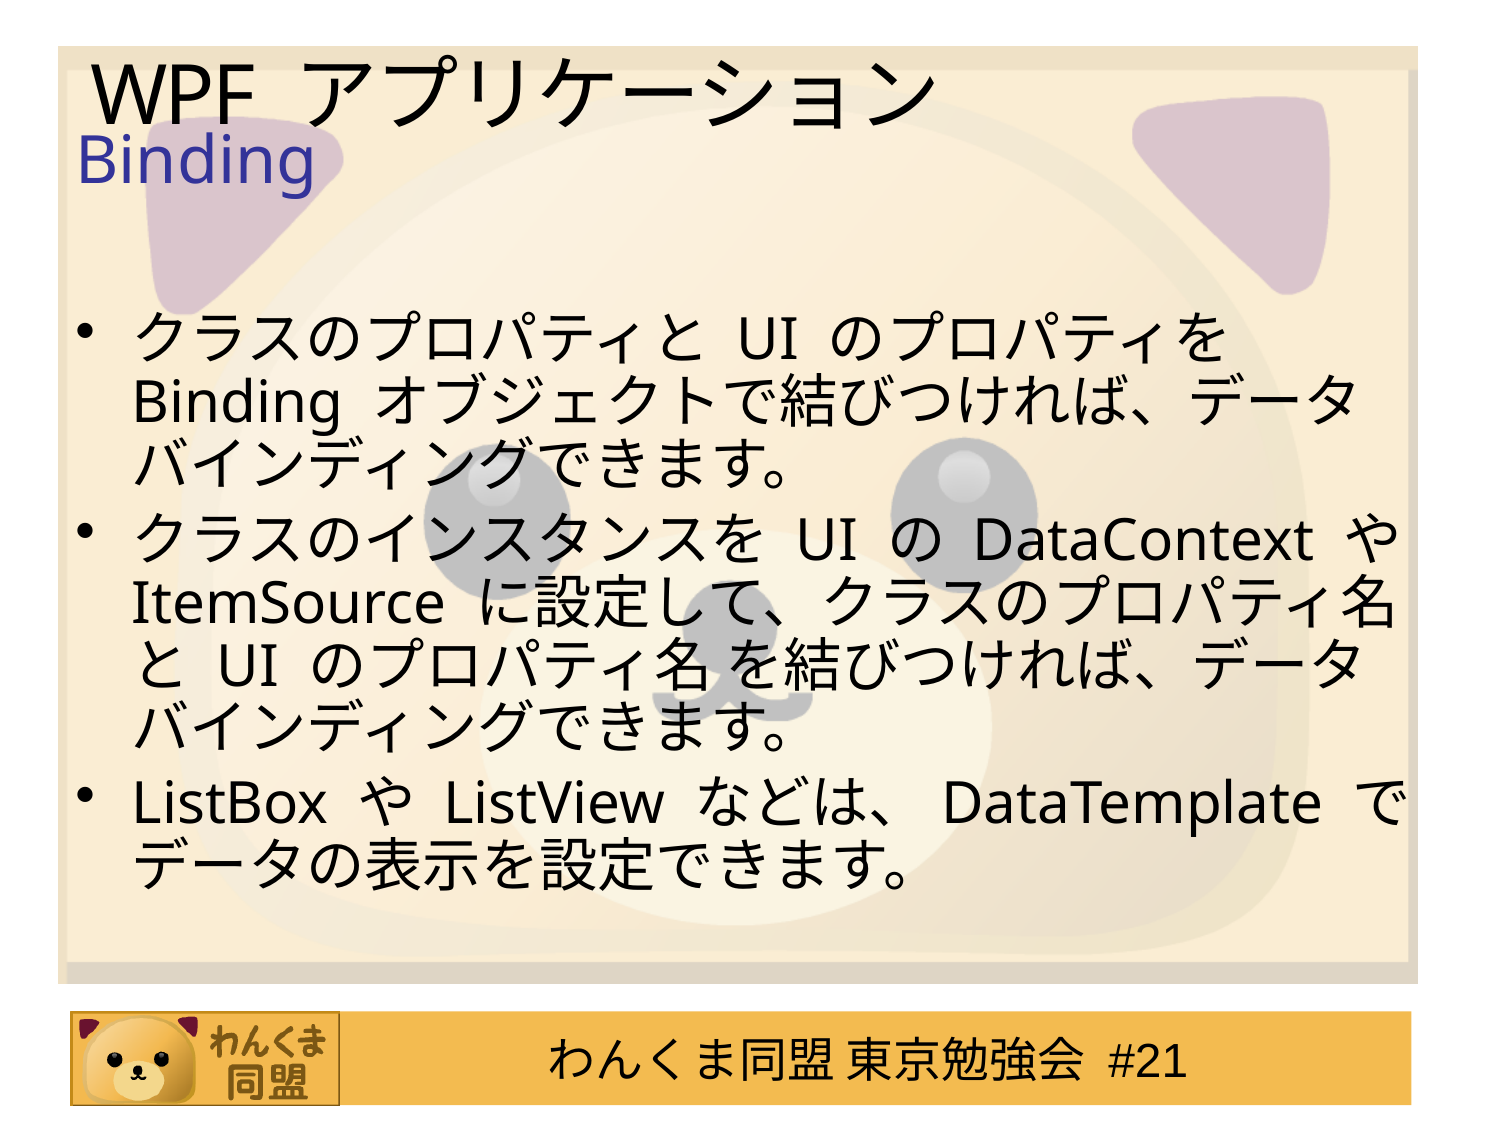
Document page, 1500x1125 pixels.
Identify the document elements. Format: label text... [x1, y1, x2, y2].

list クラスのプロパティと UI のプロパティを Binding オブジェクトで結びつければ、データバインディングできます。 クラスのインスタンスを UI の DataContext や ItemSource に設定して、クラスのプロパティ名と UI のプロパティ名 を結びつければ、データバインディングできます。 ListBox や ListView などは、DataTemplate でデータの表示を設定できます。 [60, 301, 1436, 905]
picture [58, 46, 1418, 984]
picture [70, 1011, 340, 1106]
list Binding [60, 125, 1438, 201]
title WPF アプリケーション [74, 44, 1426, 125]
